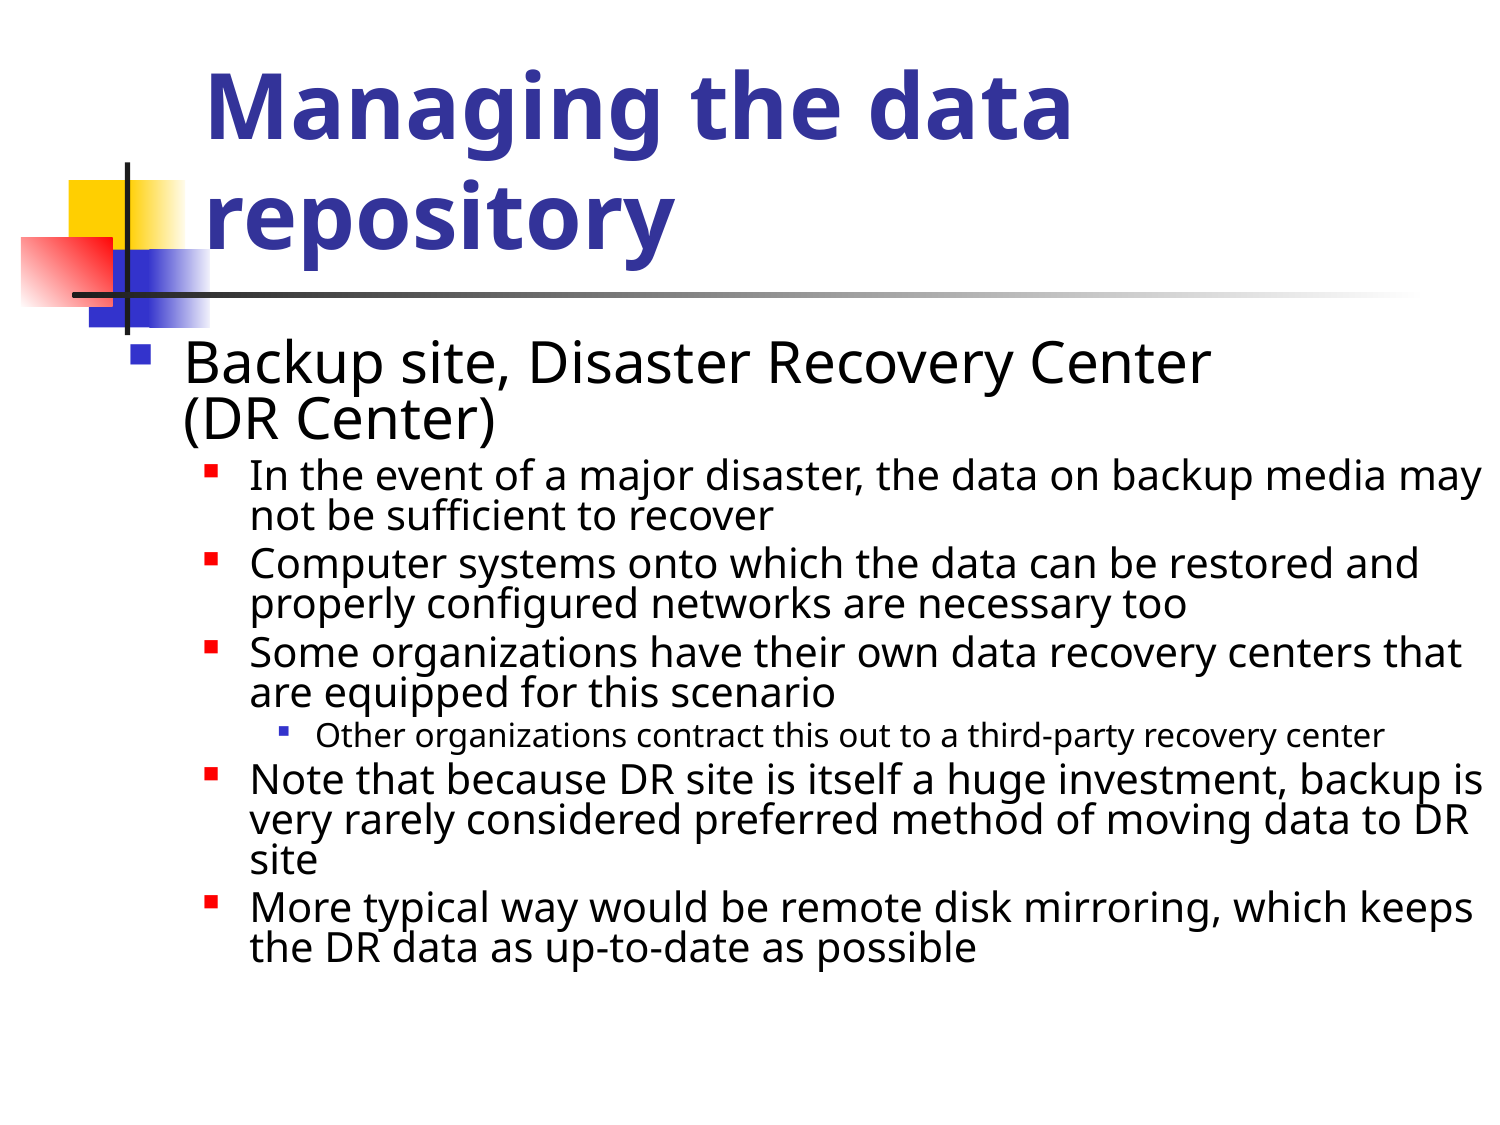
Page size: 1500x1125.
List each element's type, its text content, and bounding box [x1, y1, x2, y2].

list Backup site, Disaster Recovery Center (DR Center) In the event of a major disaster, the data on backup media may not be sufficient to recover Computer systems onto which the data can be restored and properly configured networks are necessary too Some organizations have their own data recovery centers that are equipped for this scenario Other organizations contract this out to a third-party recovery center Note that because DR site is itself a huge investment, backup is very rarely considered preferred method of moving data to DR site More typical way would be remote disk mirroring, which keeps the DR data as up-to-date as possible [112, 330, 1500, 1007]
title Managing the data repository [188, 34, 1468, 276]
